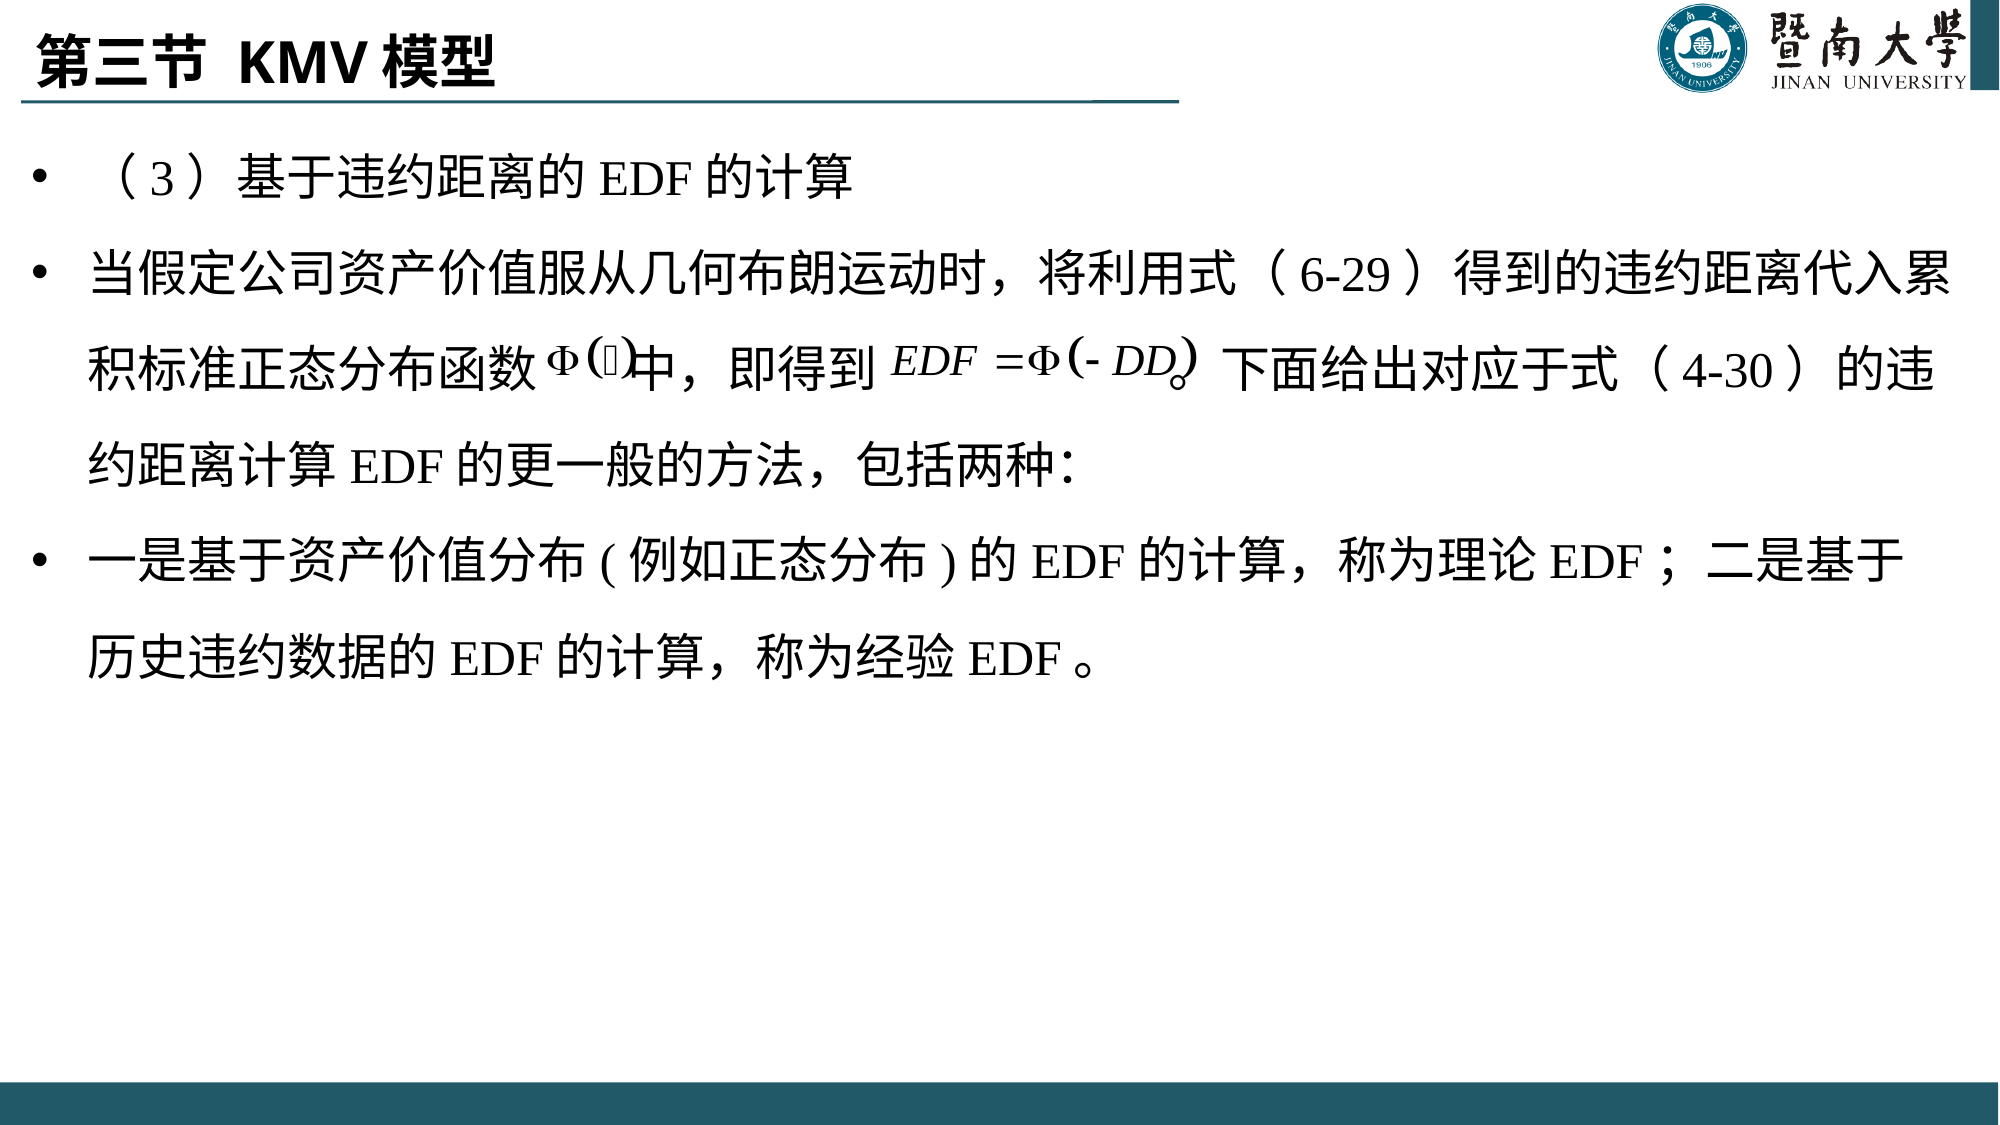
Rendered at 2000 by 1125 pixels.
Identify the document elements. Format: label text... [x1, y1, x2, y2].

picture [1657, 3, 1967, 93]
picture [881, 325, 1202, 402]
picture [538, 325, 646, 402]
title 第三节 KMV模型 [19, 0, 1266, 101]
text_box （3）基于违约距离的EDF的计算 当假定公司资产价值服从几何布朗运动时，将利用式（6-29）得到的违约距离代入累积标准正态分布函数 中，即得到 。下面给出对应于式（4-30）的违约距离计算EDF的更一般的方法，包括两种： 一是基于资产价值分布(例如正态分布)的EDF的计算，称为理论EDF；二是基于历史违约数据的EDF的计算，称为经验EDF。 [16, 101, 1969, 789]
